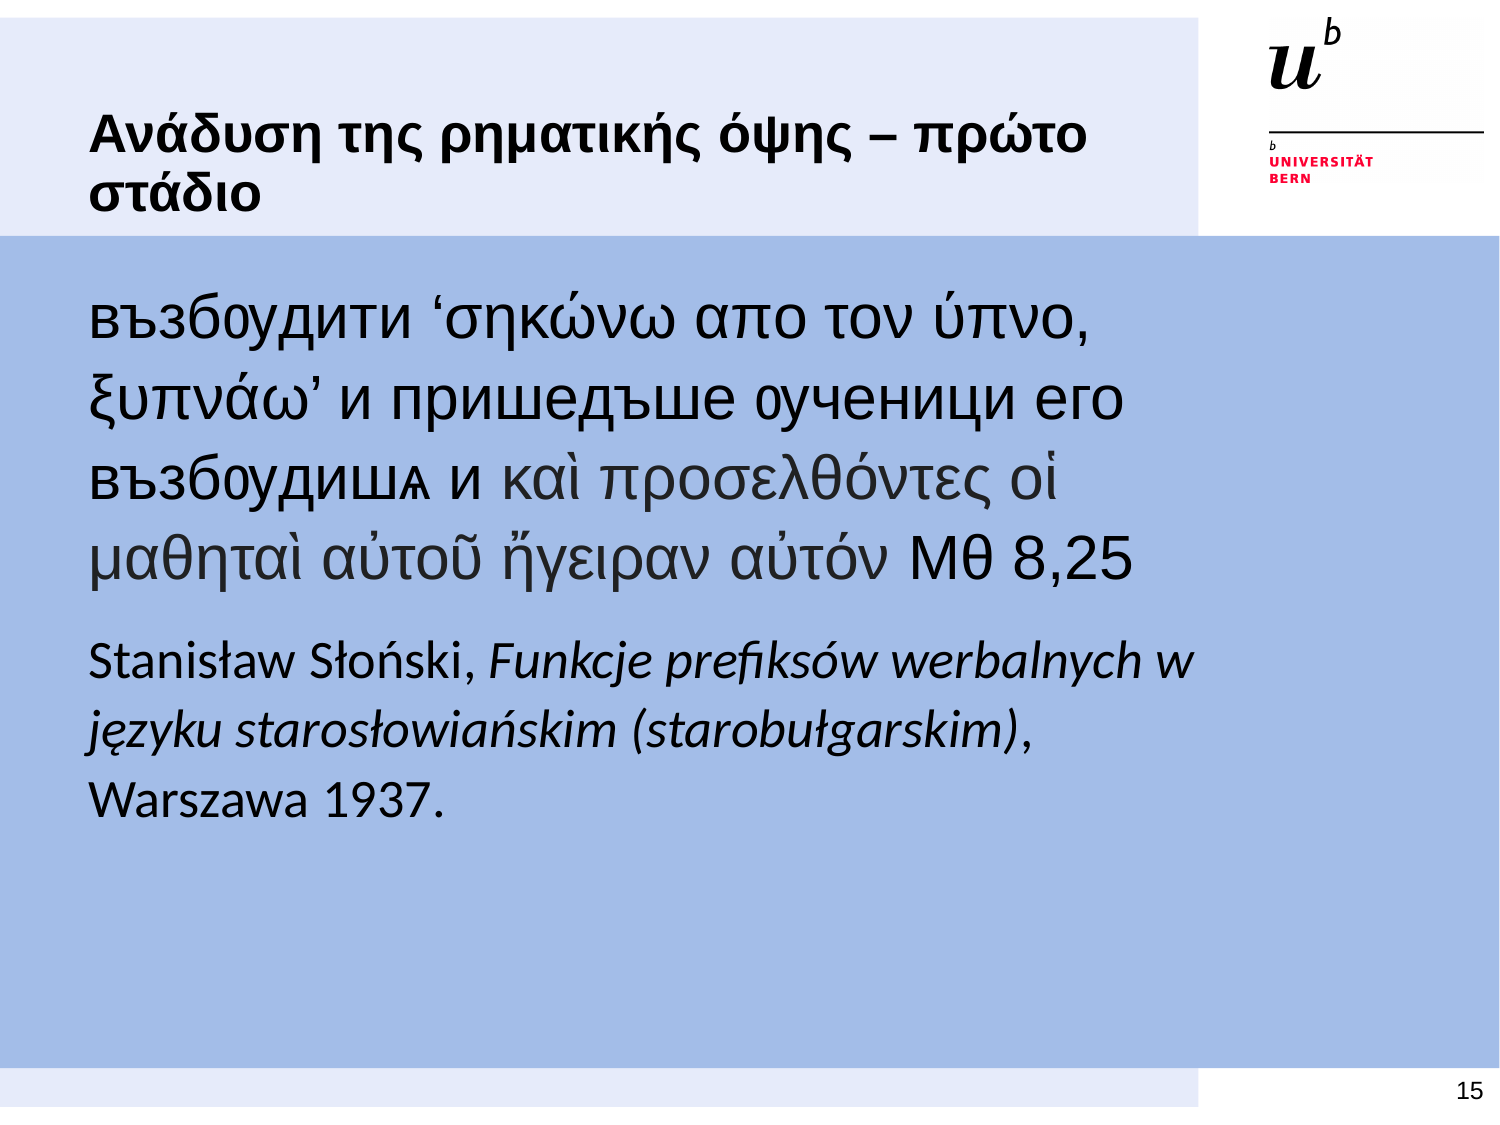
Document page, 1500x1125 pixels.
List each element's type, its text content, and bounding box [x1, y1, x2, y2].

slide_number 15 [1425, 1074, 1485, 1104]
title Ανάδυση της ρηματικής όψης – πρώτο στάδιο [88, 106, 1175, 241]
list възбѹдити ‘σηκώνω απο τον ύπνο, ξυπνάω’ и пришедъше ѹченици его възбѹдишѧ и καὶ προσελθόντες οἱ μαθηταὶ αὐτοῦ ἤγειραν αὐτόν Μθ 8,25 Stanisław Słoński, Funkcje prefiksów werbalnych w języku starosłowiańskim (starobułgarskim), Warszawa 1937. [88, 271, 1411, 1010]
picture [1269, 17, 1484, 183]
